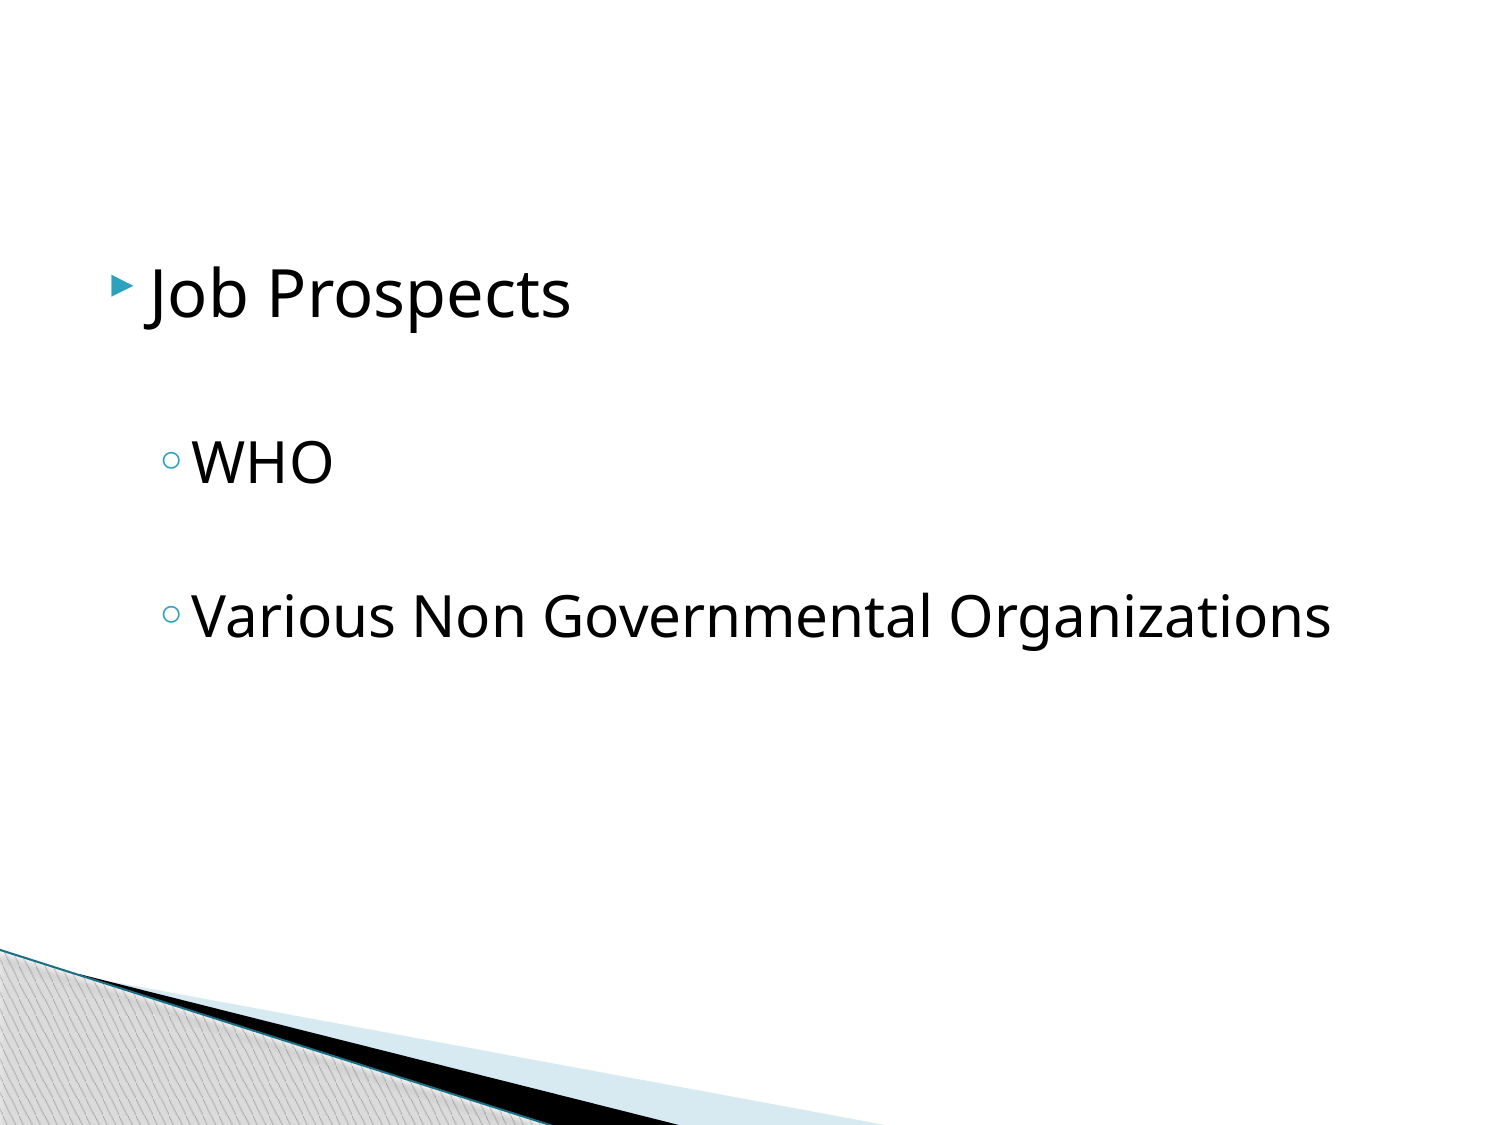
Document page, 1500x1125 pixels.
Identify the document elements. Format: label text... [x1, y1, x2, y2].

list Job Prospects WHO Various Non Governmental Organizations [75, 243, 1425, 986]
